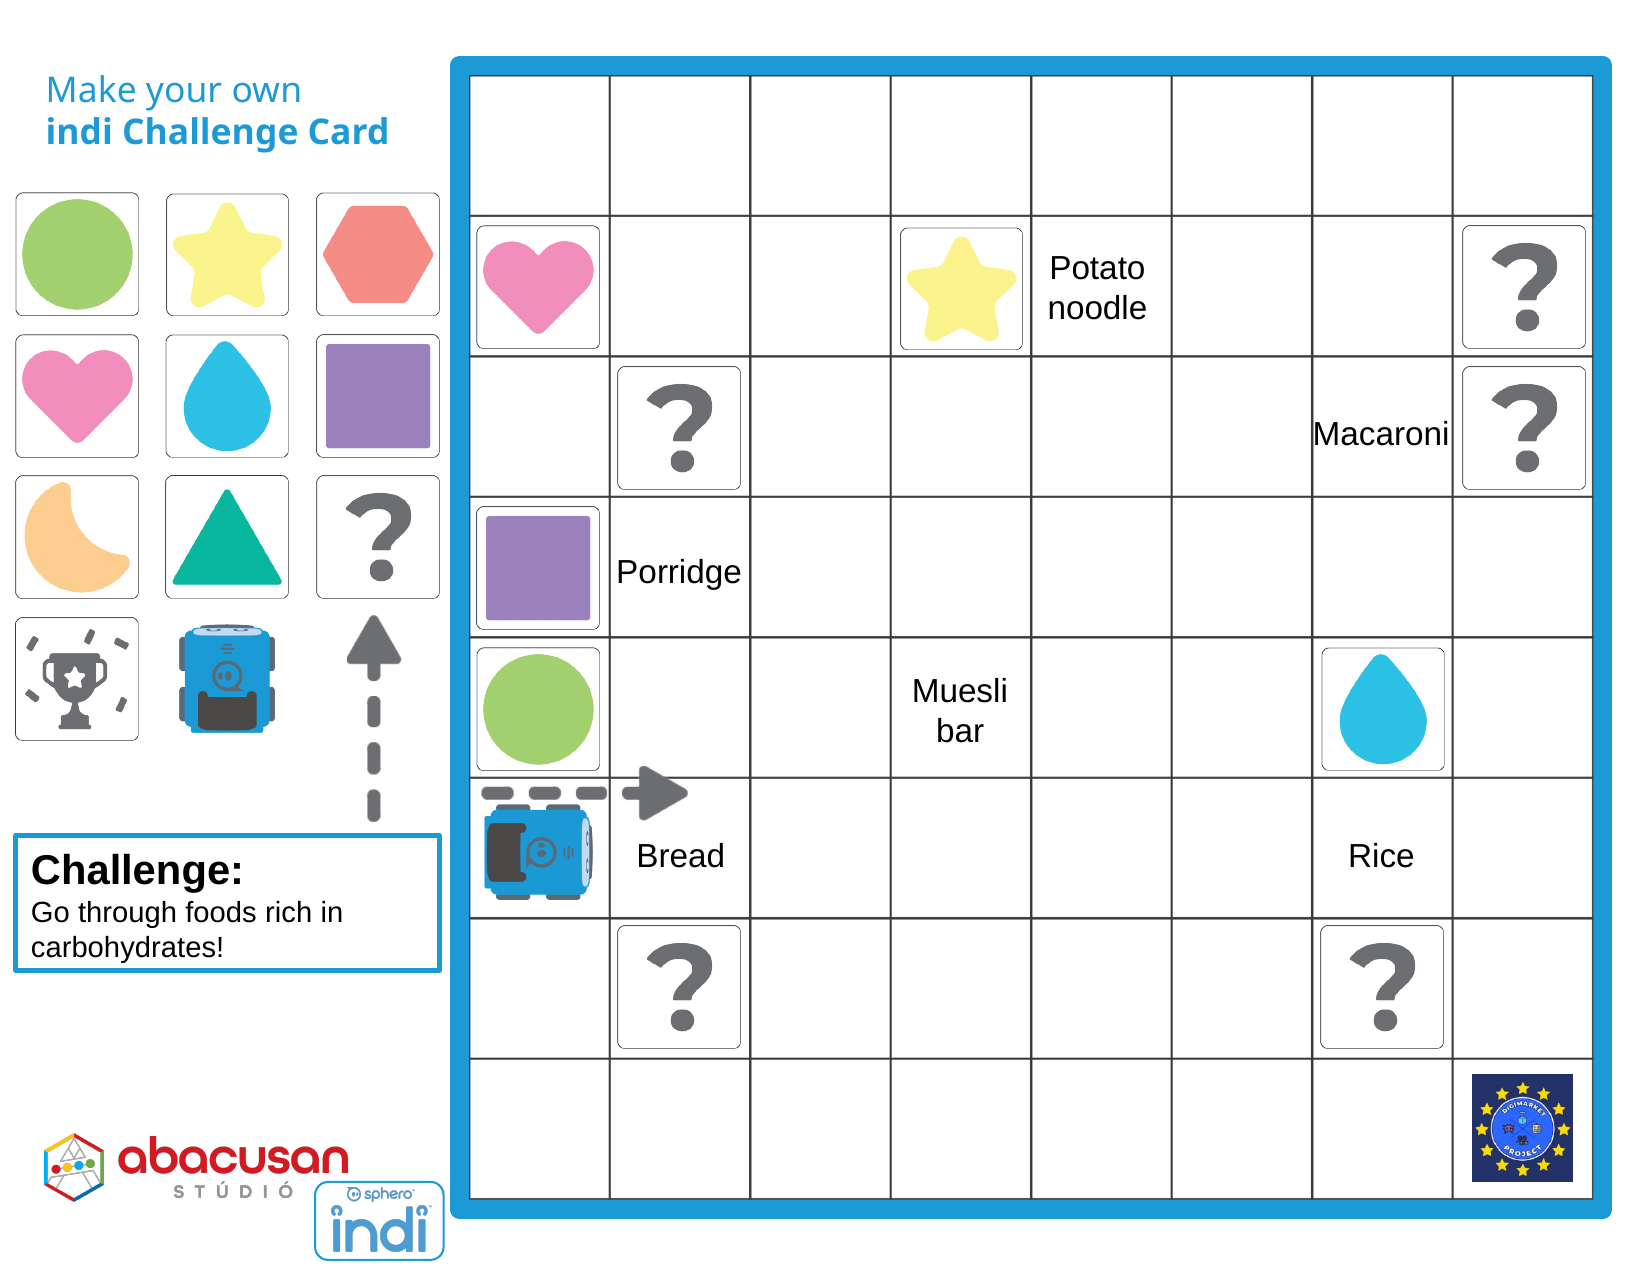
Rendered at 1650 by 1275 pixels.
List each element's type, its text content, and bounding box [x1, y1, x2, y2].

text_box Muesli bar [877, 661, 1043, 757]
picture [179, 624, 275, 733]
picture [165, 334, 290, 458]
picture [15, 475, 139, 600]
text_box Potato noodle [1029, 238, 1179, 334]
text_box Rice [1300, 826, 1463, 882]
picture [15, 616, 139, 741]
picture [15, 192, 140, 317]
picture [331, 1187, 432, 1252]
text_box Macaroni [1294, 404, 1457, 460]
text_box Porridge [604, 542, 761, 598]
text_box Challenge: Go through foods rich in carbohydrates! [15, 835, 440, 971]
picture [165, 475, 289, 600]
picture [166, 192, 289, 316]
picture [15, 334, 139, 458]
text_box Bread [614, 826, 763, 882]
picture [316, 333, 440, 458]
picture [316, 475, 440, 600]
picture [44, 1133, 348, 1202]
picture [346, 615, 403, 830]
picture [469, 75, 1594, 1200]
picture [316, 192, 440, 316]
